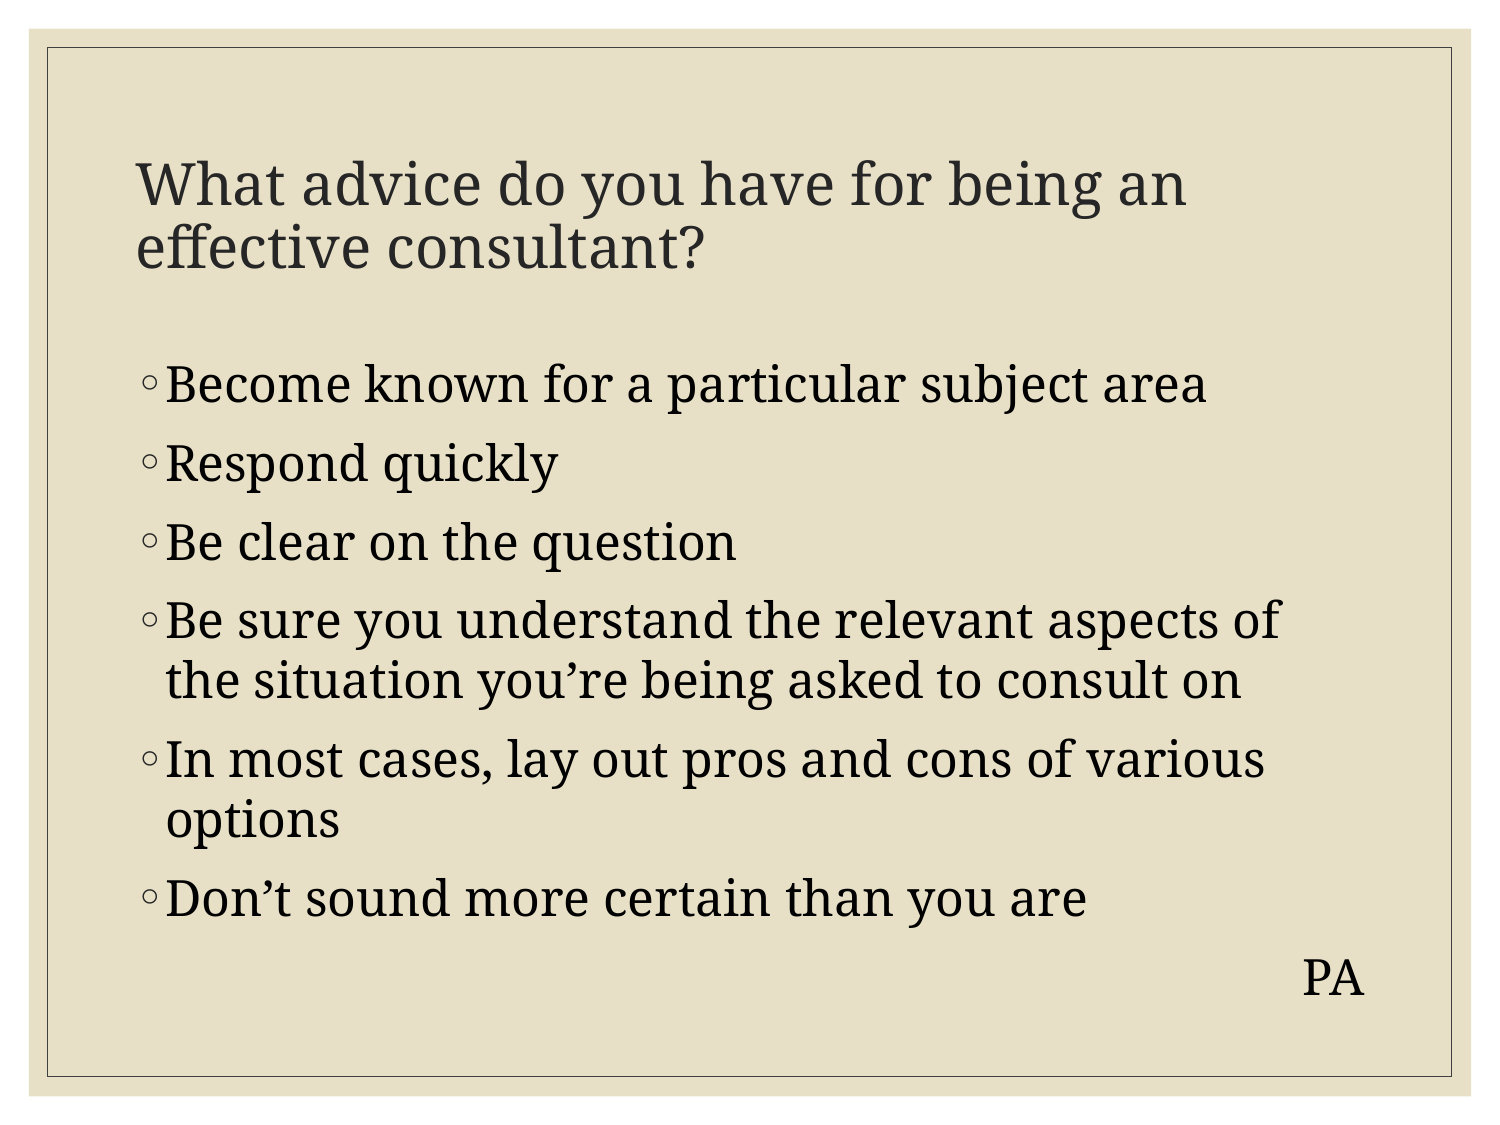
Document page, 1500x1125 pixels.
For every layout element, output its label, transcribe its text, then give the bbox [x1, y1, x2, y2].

title What advice do you have for being an effective consultant? [120, 105, 1380, 331]
list Become known for a particular subject area Respond quickly Be clear on the question Be sure you understand the relevant aspects of the situation you’re being asked to consult on In most cases, lay out pros and cons of various options Don’t sound more certain than you are PA [120, 345, 1380, 990]
